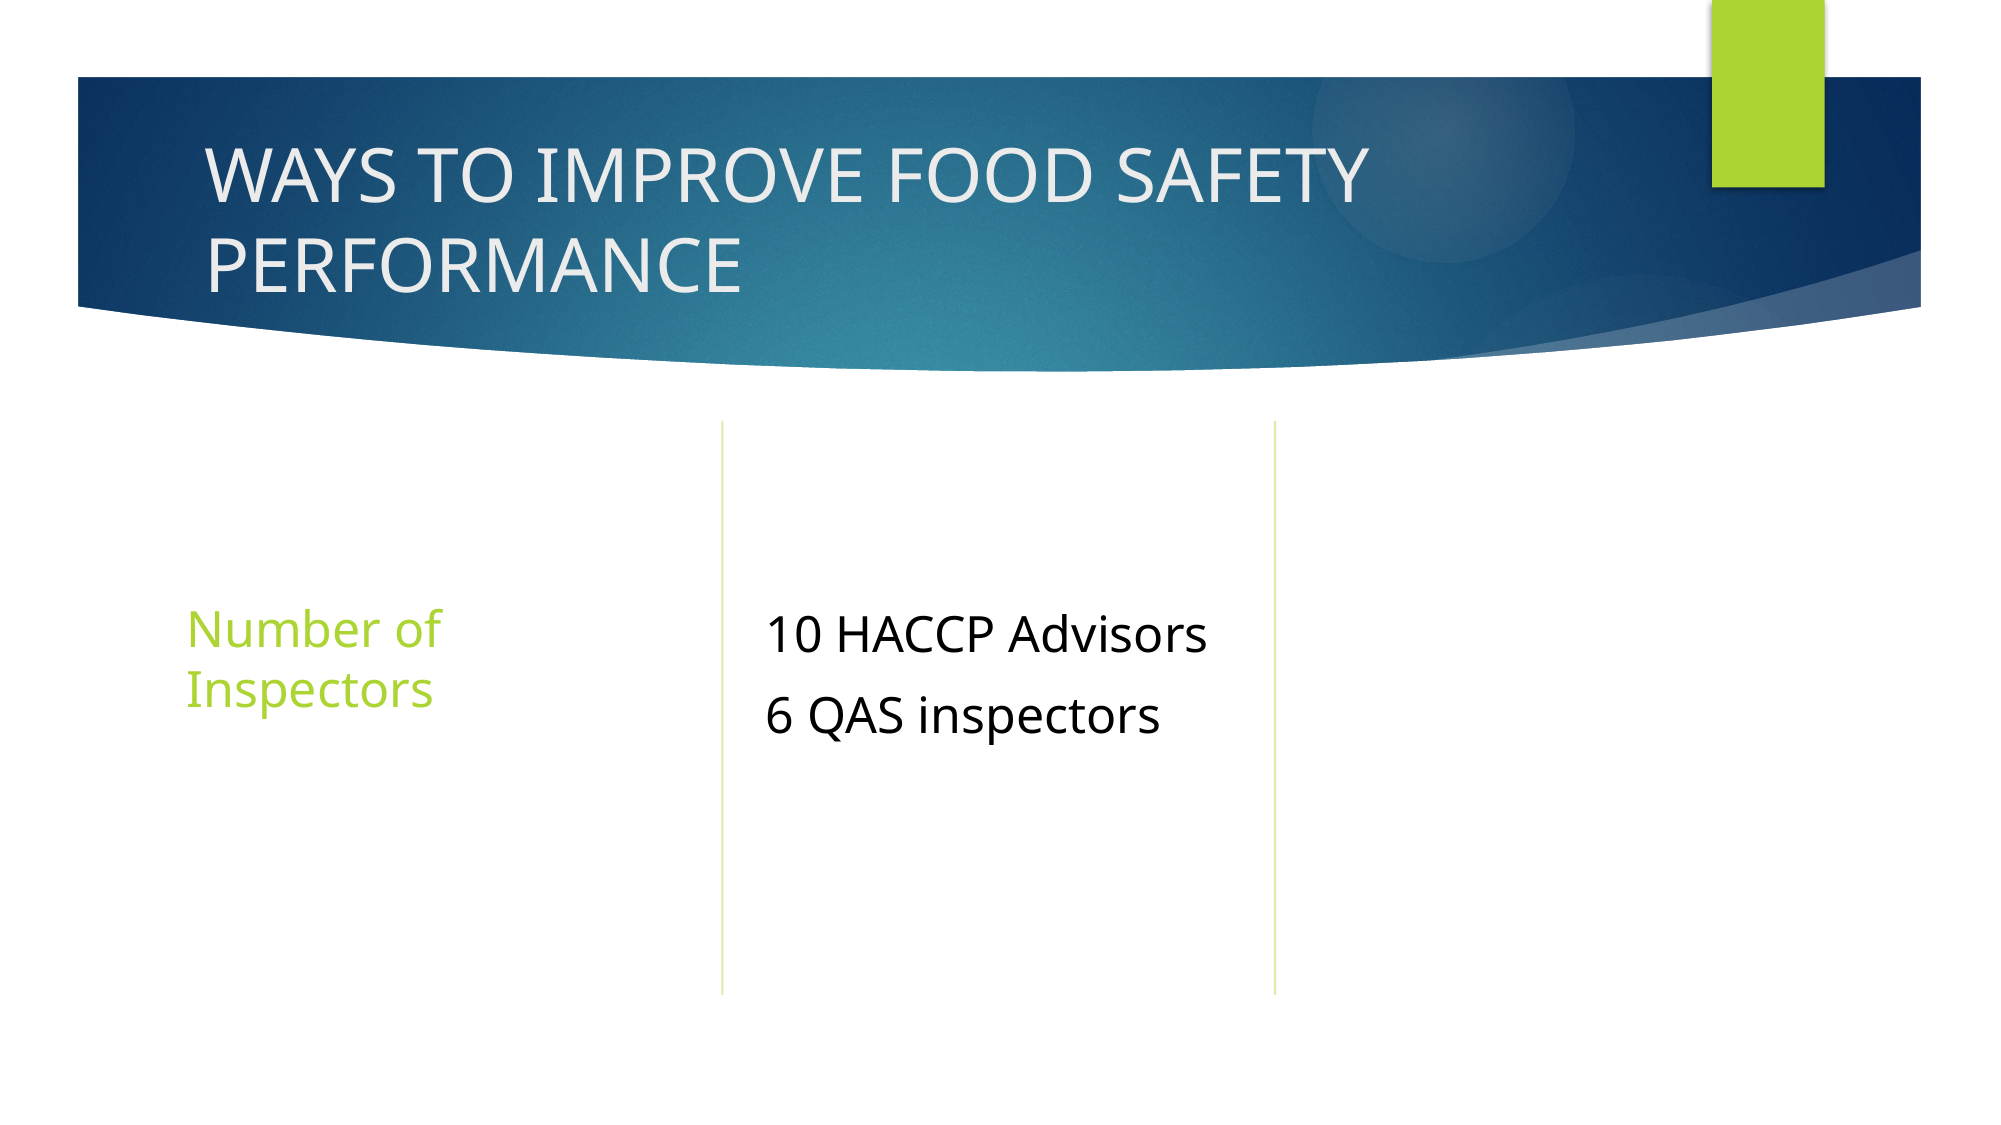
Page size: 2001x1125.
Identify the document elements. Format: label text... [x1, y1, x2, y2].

list Number of Inspectors [171, 630, 685, 725]
title WAYS TO IMPROVE FOOD SAFETY PERFORMANCE [189, 159, 1627, 276]
list 10 HACCP Advisors 6 QAS inspectors [750, 594, 1264, 1060]
